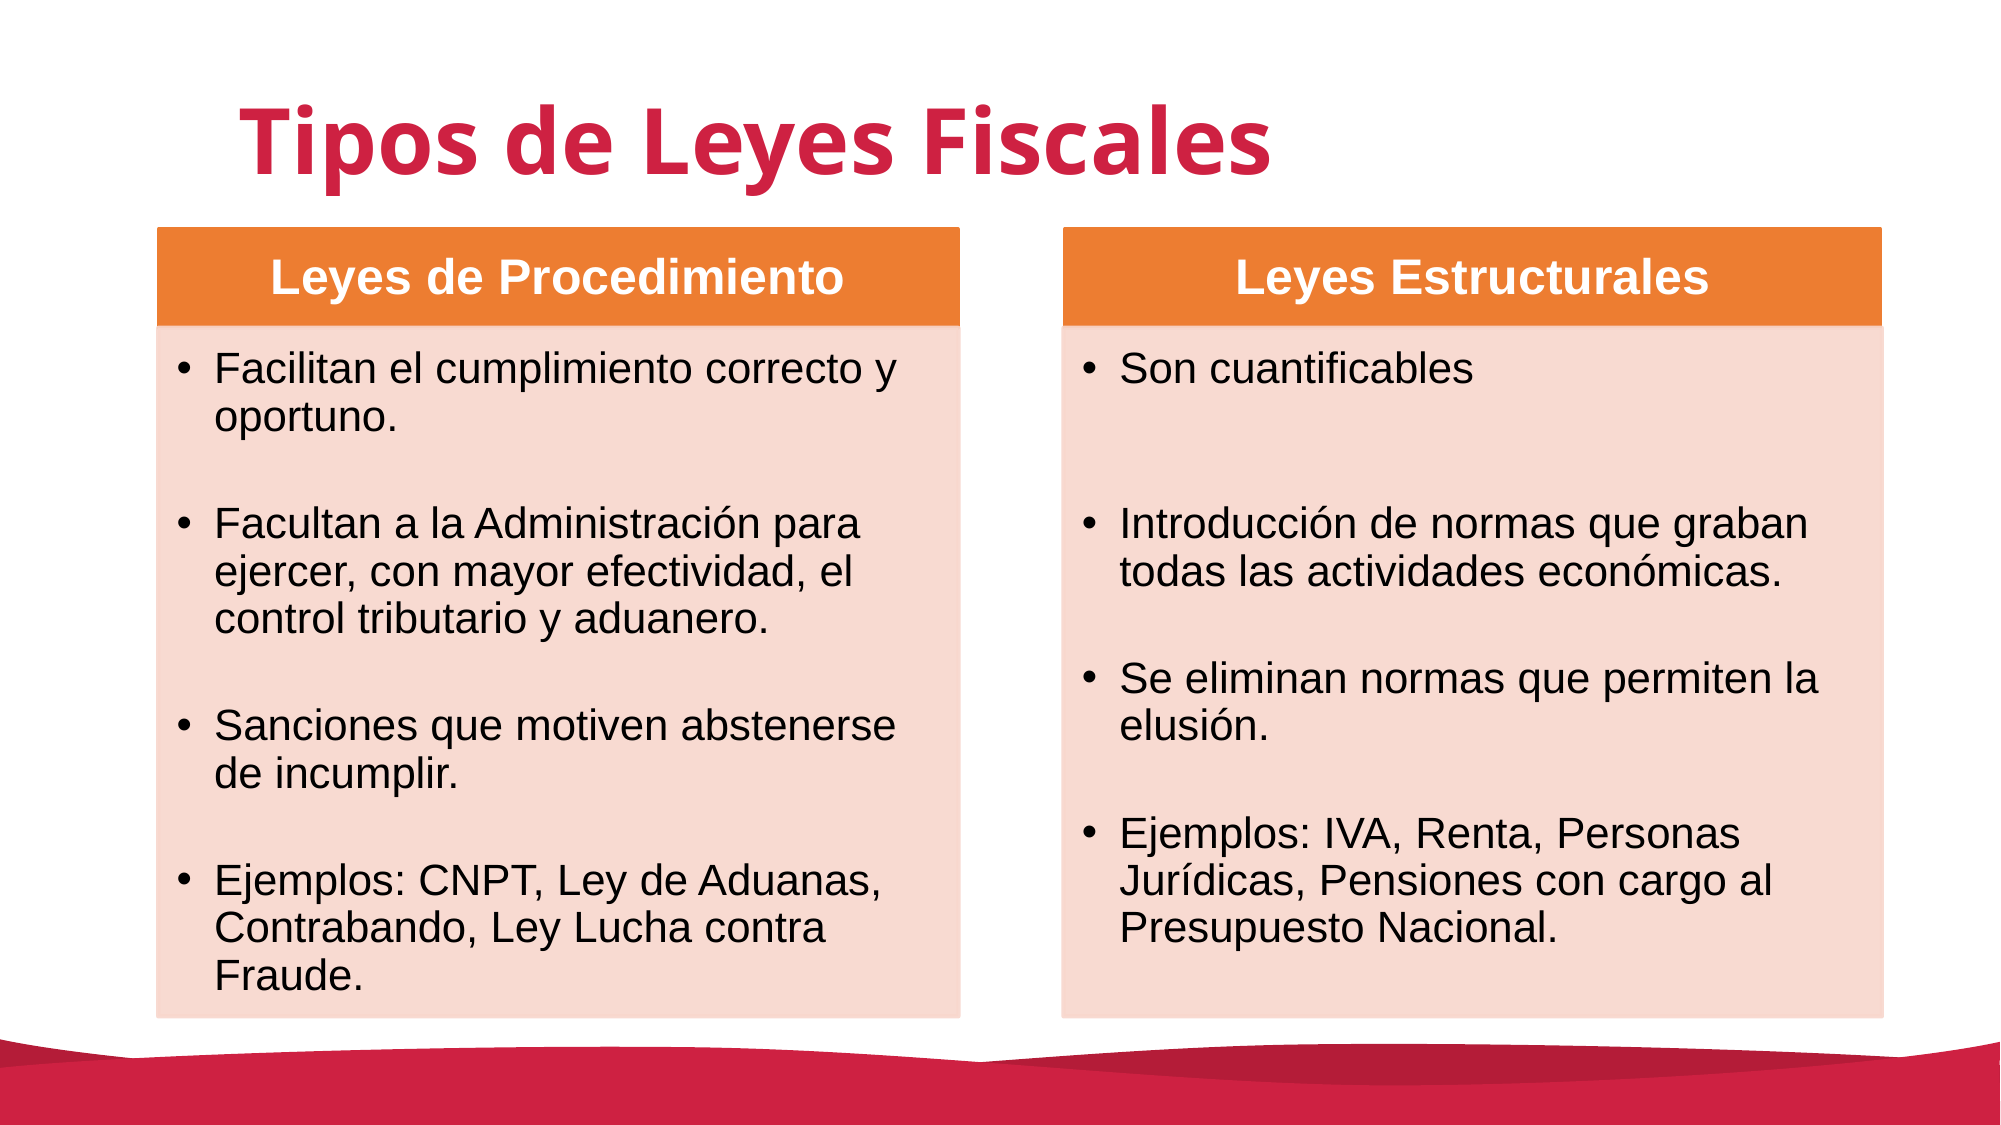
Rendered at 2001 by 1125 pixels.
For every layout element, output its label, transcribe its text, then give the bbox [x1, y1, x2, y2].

title Tipos de Leyes Fiscales [223, 35, 1863, 186]
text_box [157, 187, 1883, 1058]
